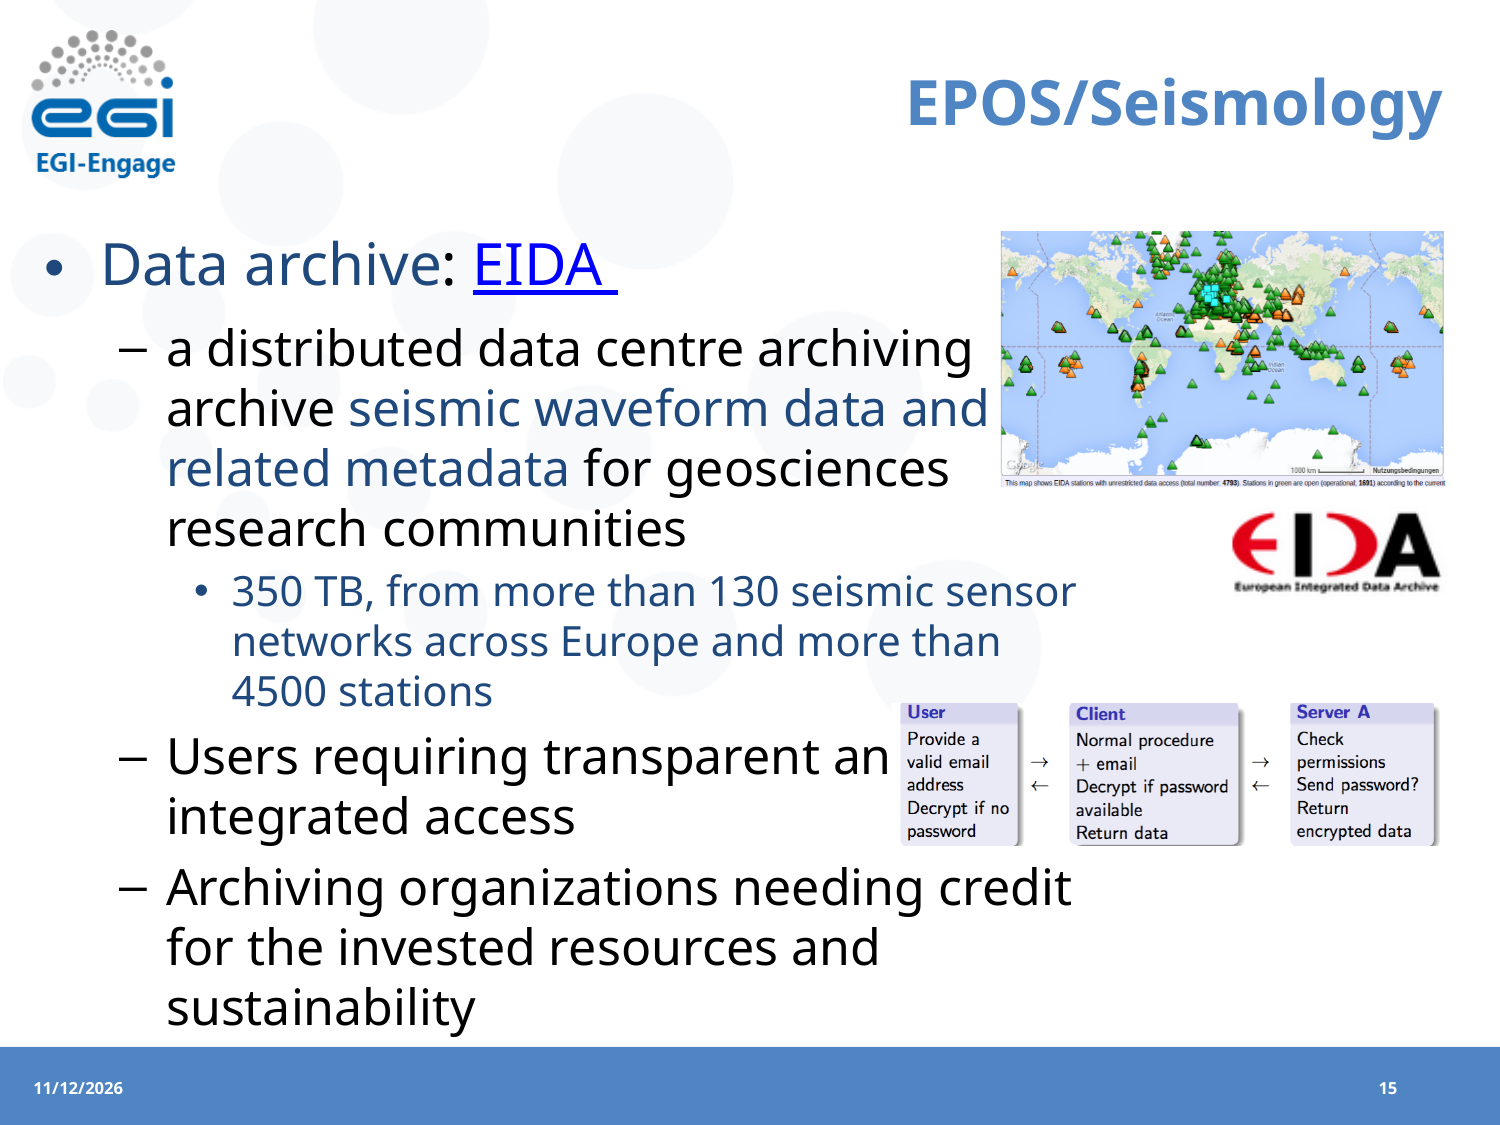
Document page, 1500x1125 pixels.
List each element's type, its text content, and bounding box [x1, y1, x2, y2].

picture [1210, 491, 1459, 609]
list Data archive: EIDA a distributed data centre archiving archive seismic waveform data and related metadata for geosciences research communities 350 TB, from more than 130 seismic sensor networks across Europe and more than 4500 stations Users requiring transparent and integrated access Archiving organizations needing credit for the invested resources and sustainability [29, 220, 1093, 1005]
picture [997, 231, 1448, 487]
title EPOS/Seismology [253, 30, 1459, 171]
picture [3, 0, 1076, 772]
picture [891, 703, 1448, 847]
